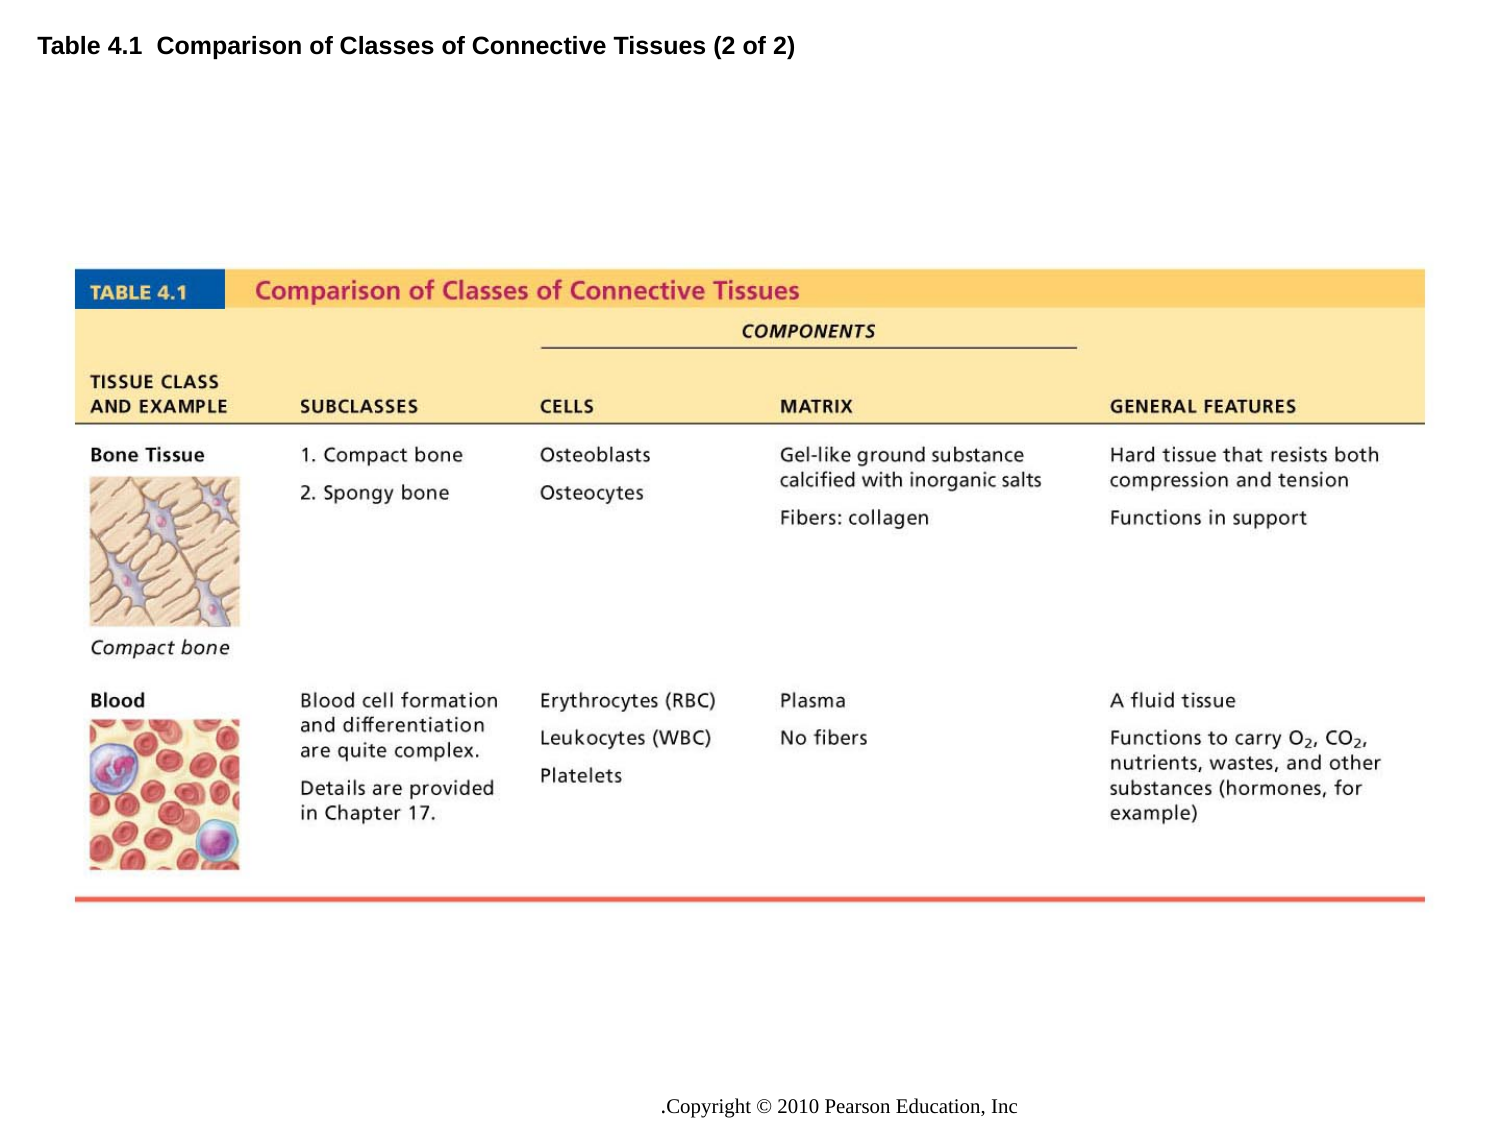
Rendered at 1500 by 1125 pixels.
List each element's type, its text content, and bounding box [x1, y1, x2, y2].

title Table 4.1 Comparison of Classes of Connective Tissues (2 of 2) [22, 22, 1104, 68]
picture [50, 261, 1450, 914]
